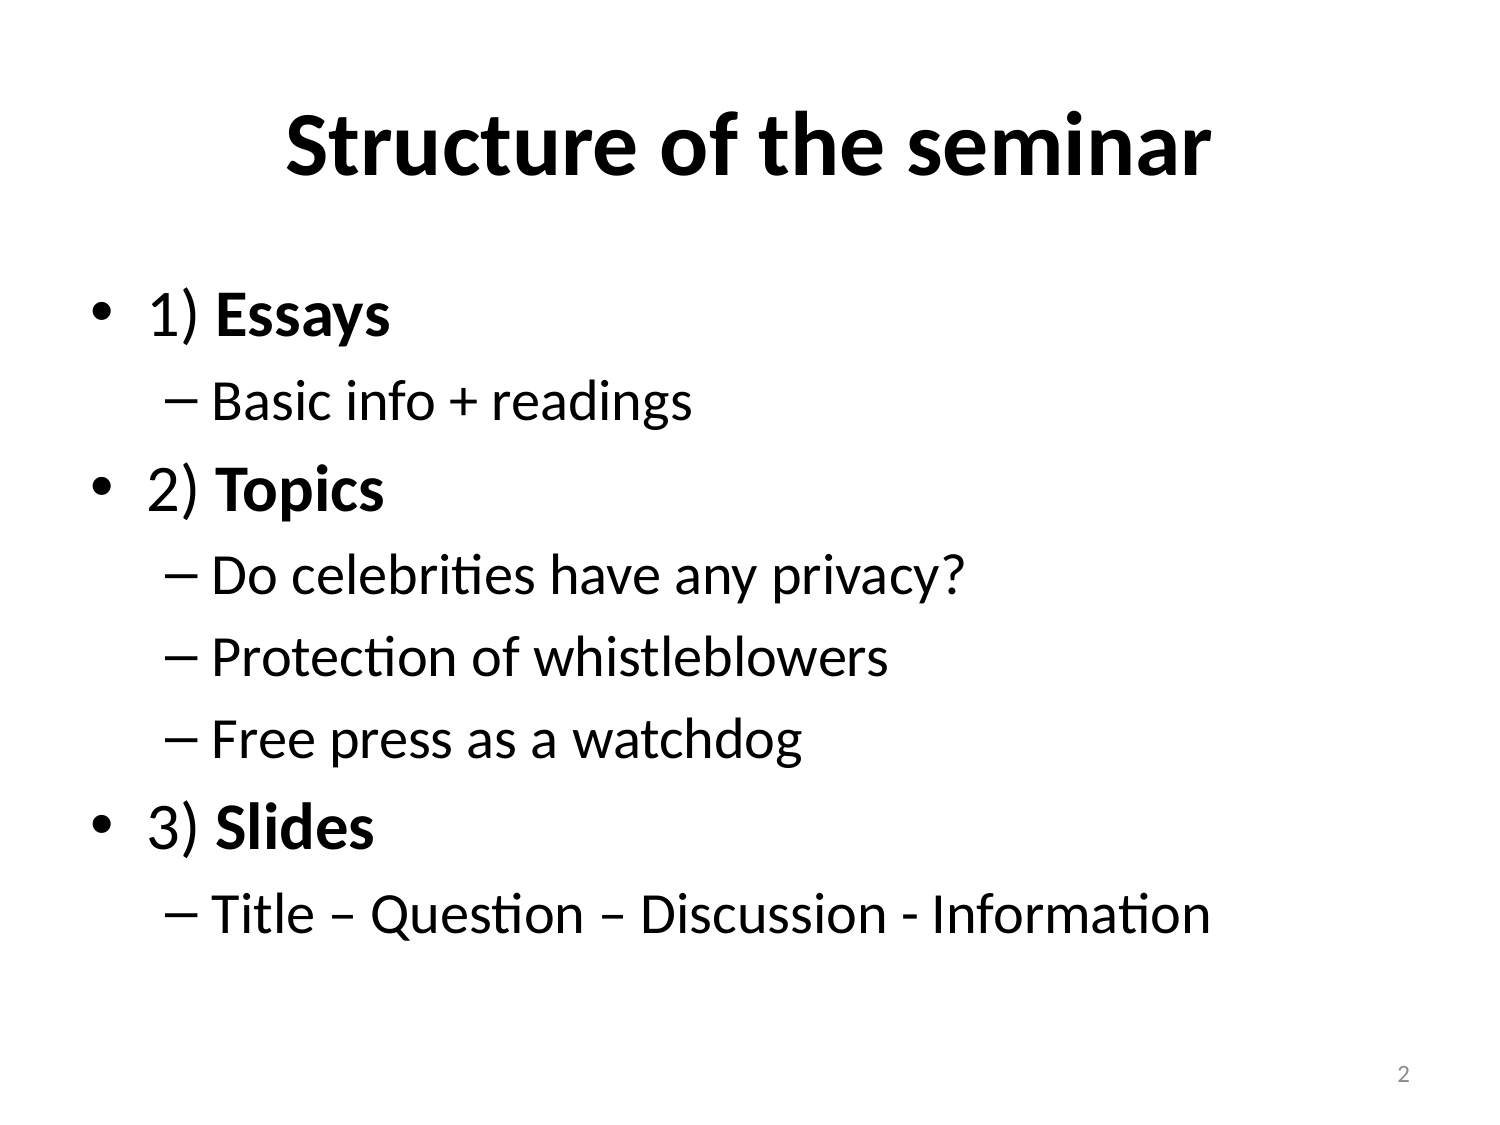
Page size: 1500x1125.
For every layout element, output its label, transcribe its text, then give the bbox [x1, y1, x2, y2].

list 1) Essays Basic info + readings 2) Topics Do celebrities have any privacy? Protection of whistleblowers Free press as a watchdog 3) Slides Title – Question – Discussion - Information [75, 262, 1425, 1005]
slide_number 2 [1074, 1042, 1425, 1103]
title Structure of the seminar [75, 45, 1425, 233]
